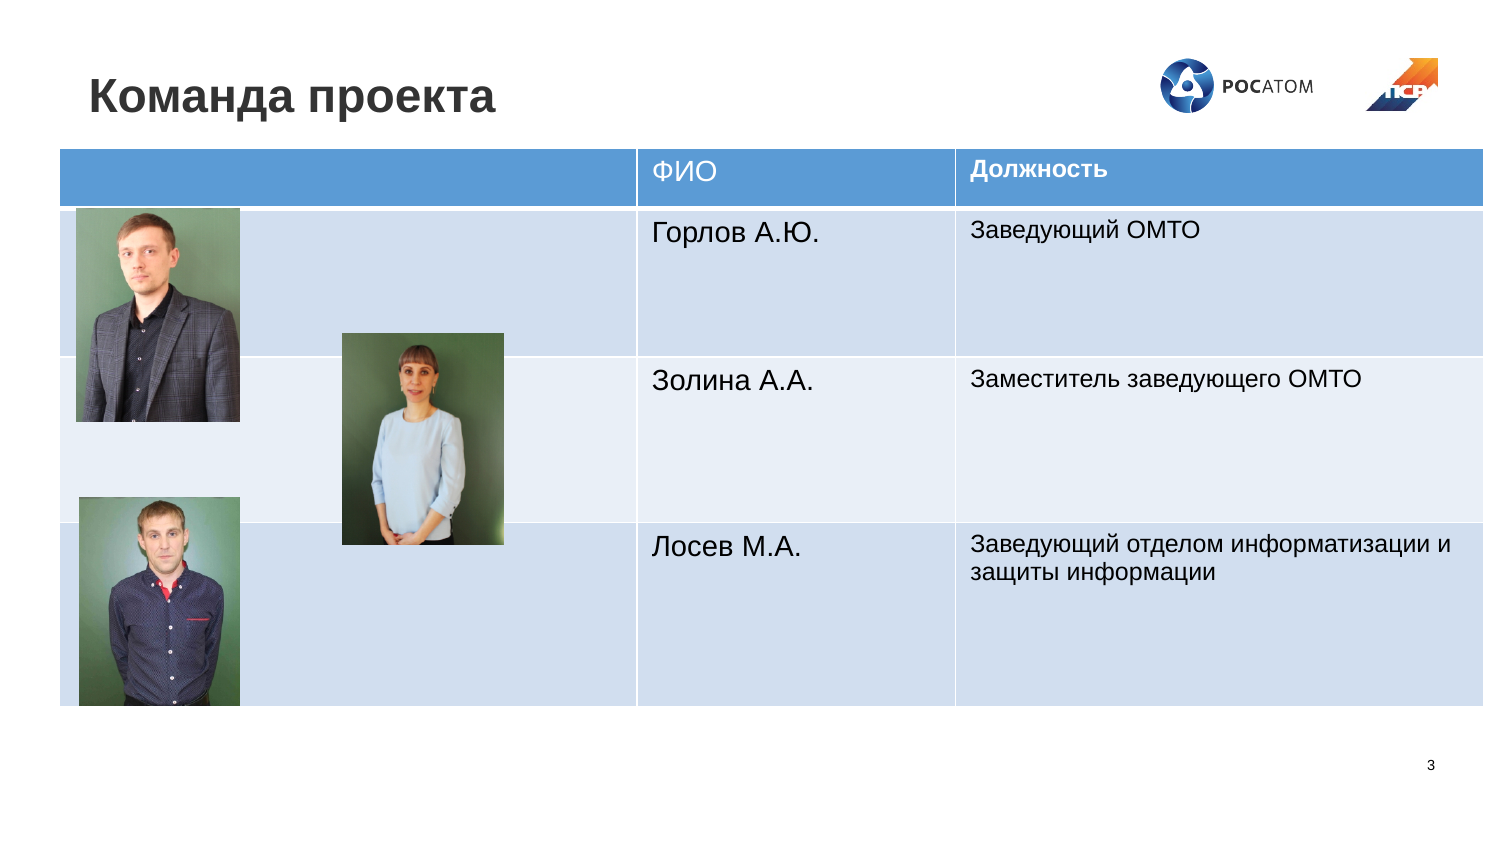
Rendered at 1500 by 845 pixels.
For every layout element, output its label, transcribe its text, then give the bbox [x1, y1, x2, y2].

table_cell Заместитель заведующего ОМТО [956, 358, 1483, 522]
table_cell Горлов А.Ю. [638, 211, 955, 356]
table_cell [240, 211, 636, 356]
picture [76, 208, 240, 422]
table_header [60, 149, 636, 206]
title Команда проекта [88, 70, 1165, 125]
table_cell Лосев М.А. [638, 523, 955, 706]
picture [342, 333, 504, 545]
table_cell [60, 211, 76, 356]
picture [1365, 58, 1438, 113]
table_cell [60, 358, 342, 522]
table_header ФИО [638, 149, 955, 206]
table_cell [60, 523, 79, 706]
table_cell Заведующий ОМТО [956, 211, 1483, 356]
table_cell Золина А.А. [638, 358, 955, 522]
table_header Должность [956, 149, 1483, 206]
table_cell [504, 358, 636, 522]
picture [79, 497, 240, 706]
table_cell Заведующий отделом информатизации и защиты информации [956, 523, 1483, 706]
table_cell [240, 523, 636, 706]
picture [1160, 58, 1313, 113]
